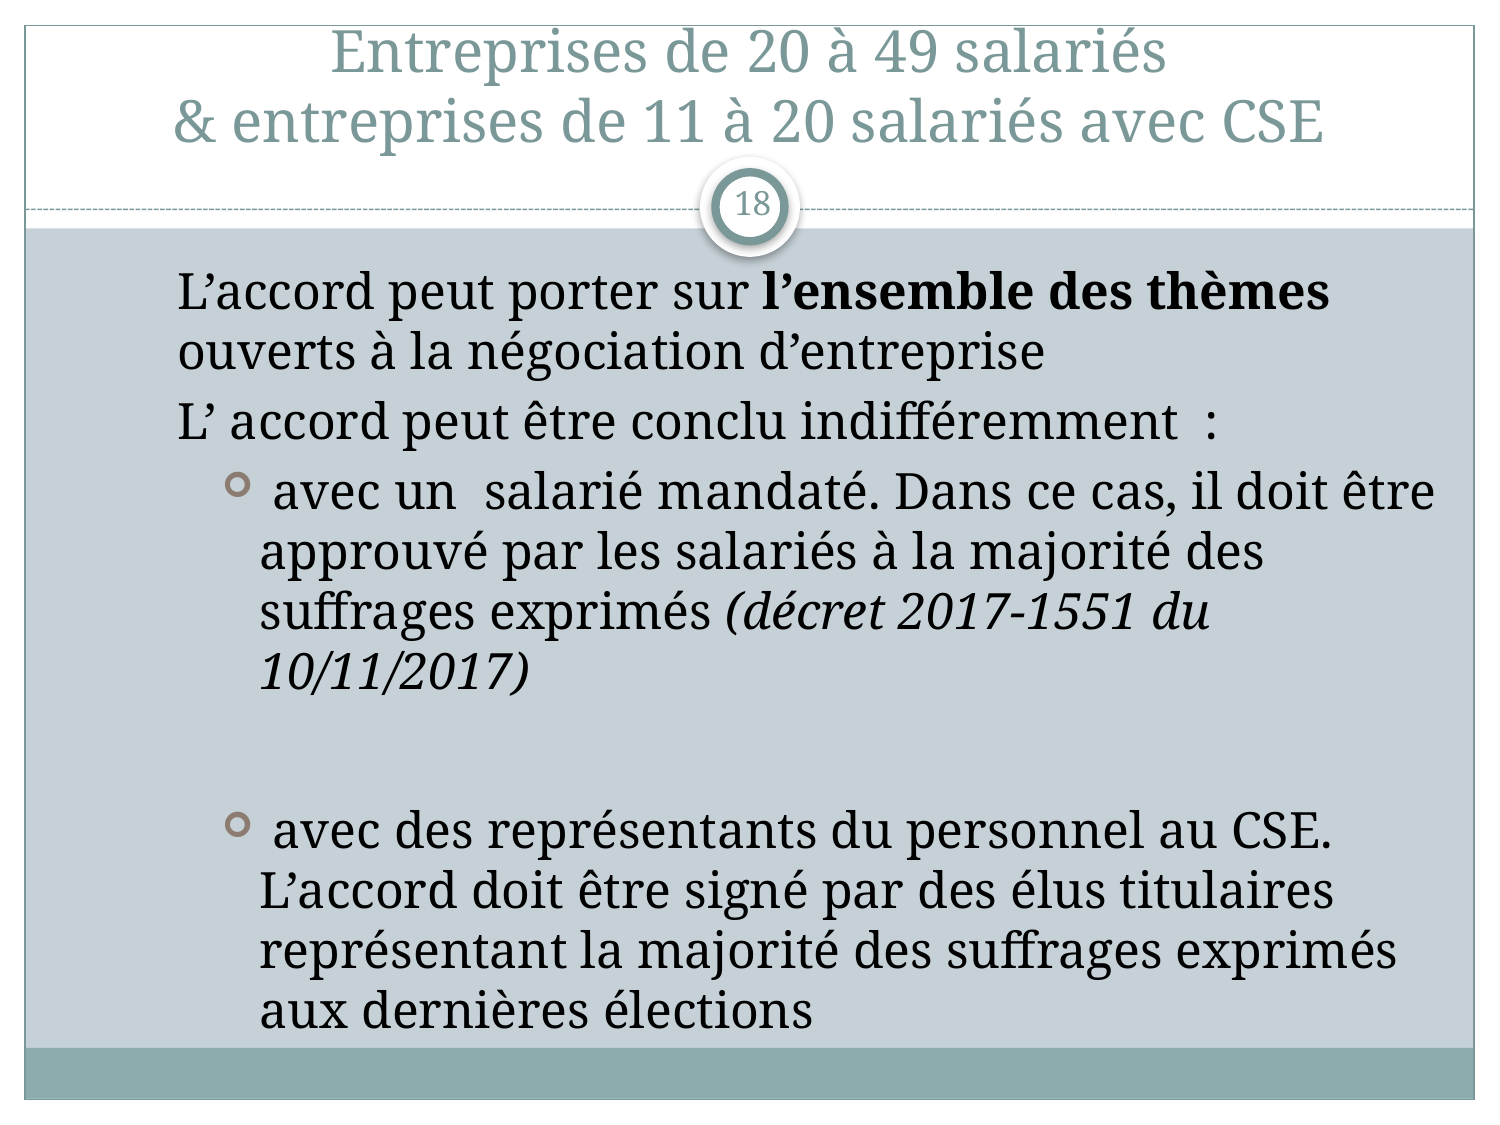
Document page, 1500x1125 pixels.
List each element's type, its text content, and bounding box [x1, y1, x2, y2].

title Entreprises de 20 à 49 salariés & entreprises de 11 à 20 salariés avec CSE [49, 37, 1450, 162]
slide_number 18 [715, 168, 791, 241]
list L’accord peut porter sur l’ensemble des thèmes ouverts à la négociation d’entreprise L’ accord peut être conclu indifféremment : avec un salarié mandaté. Dans ce cas, il doit être approuvé par les salariés à la majorité des suffrages exprimés (décret 2017-1551 du 10/11/2017) avec des représentants du personnel au CSE. L’accord doit être signé par des élus titulaires représentant la majorité des suffrages exprimés aux dernières élections [64, 184, 1471, 1125]
